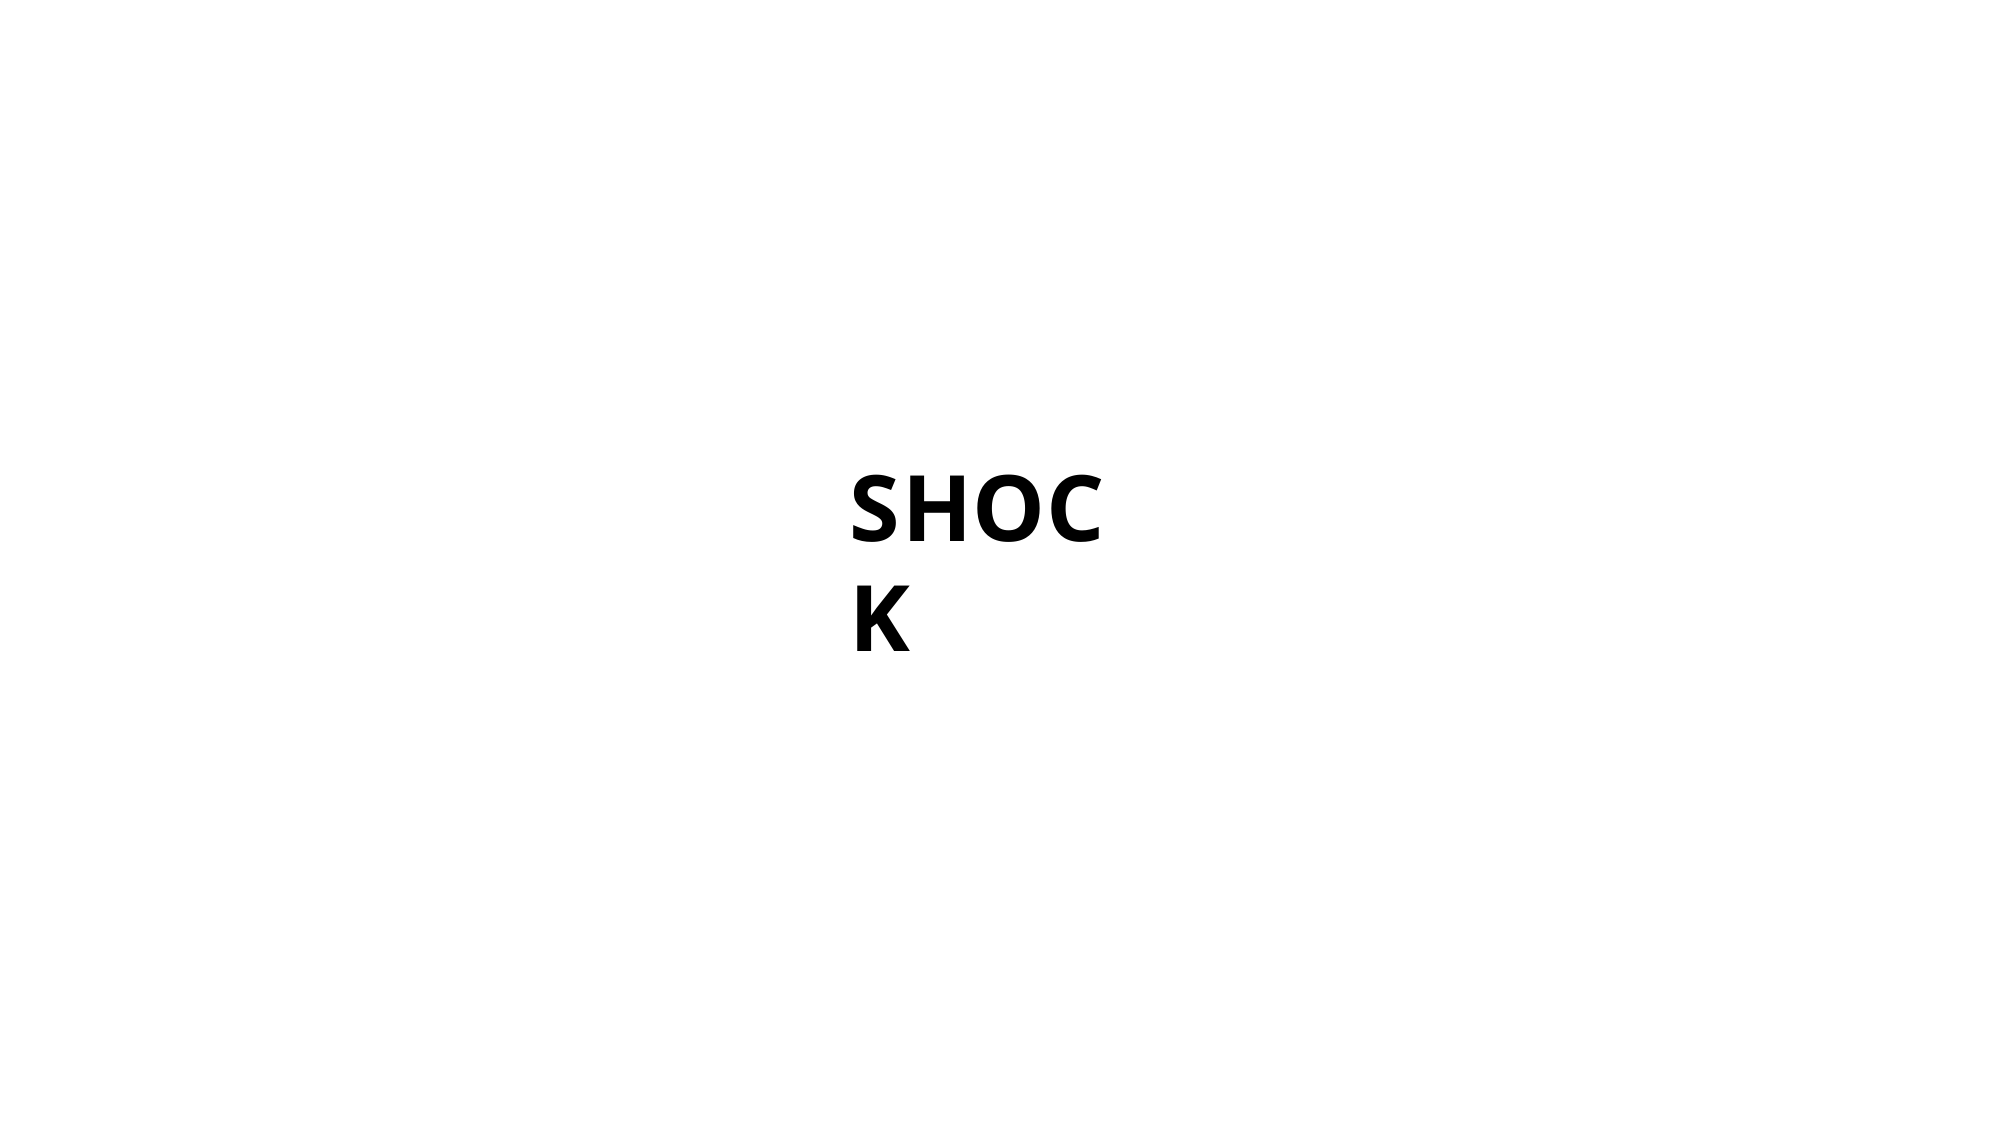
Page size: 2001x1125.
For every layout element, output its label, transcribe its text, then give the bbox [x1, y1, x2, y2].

title SHOCK [849, 450, 1134, 562]
